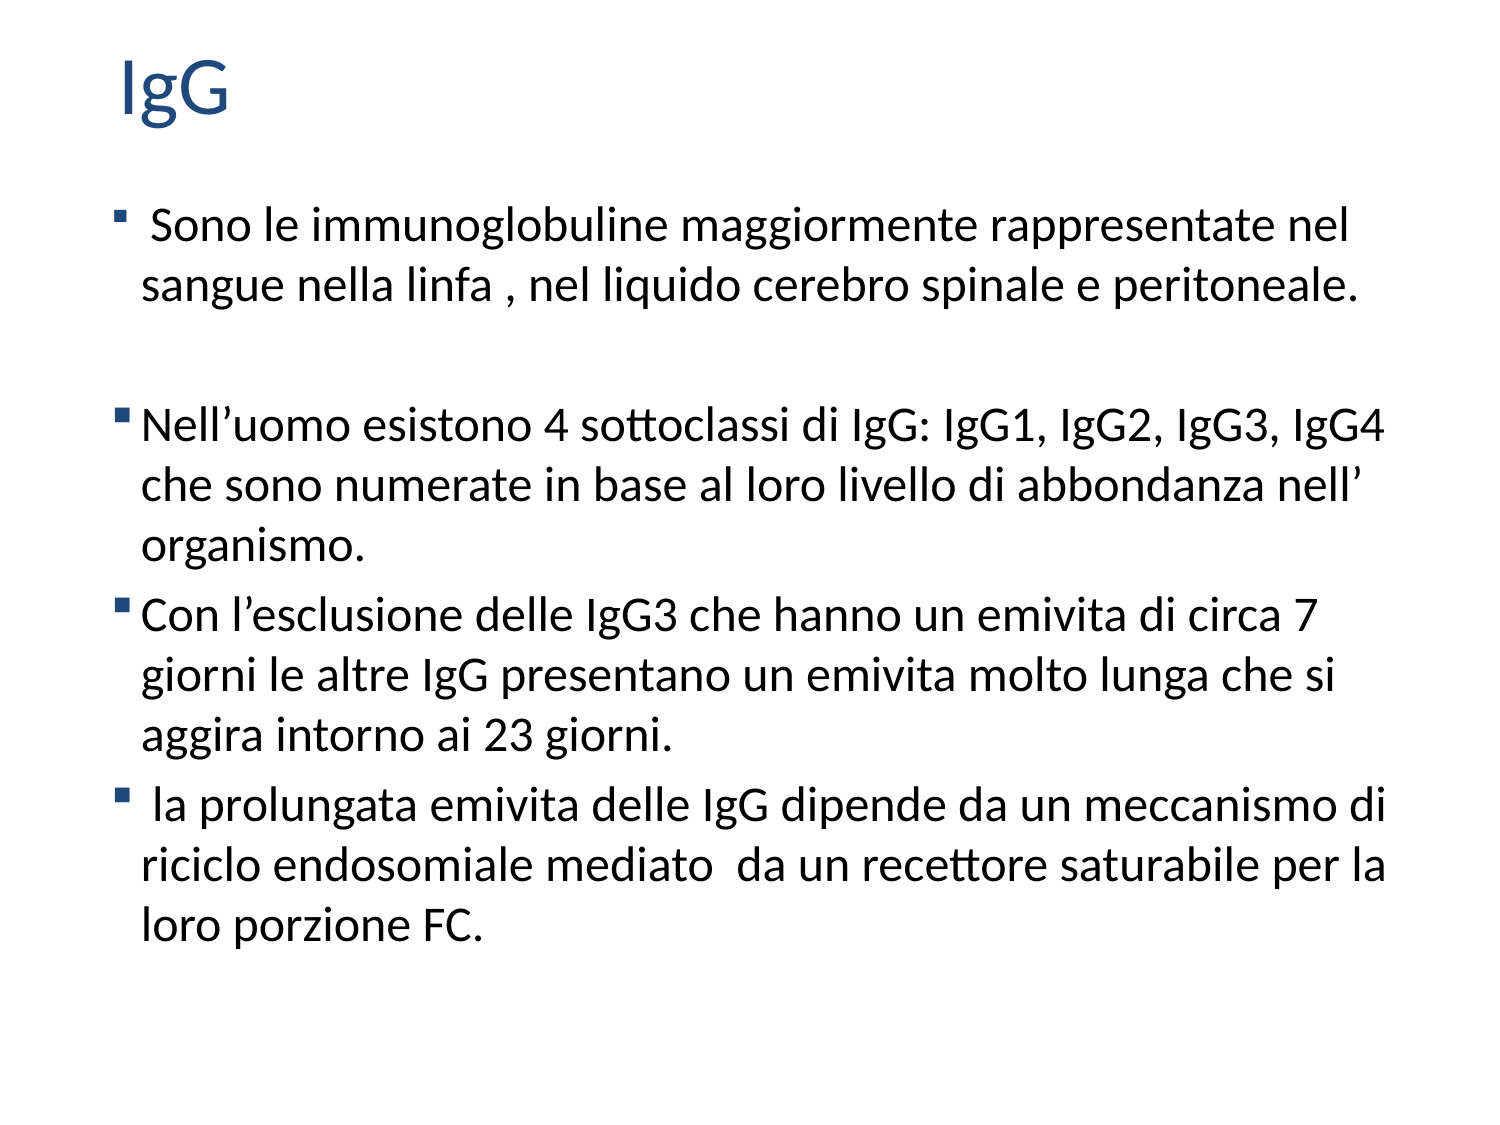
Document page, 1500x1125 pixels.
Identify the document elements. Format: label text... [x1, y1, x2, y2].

text_box IgG [103, 24, 1304, 214]
text_box Sono le immunoglobuline maggiormente rappresentate nel sangue nella linfa , nel liquido cerebro spinale e peritoneale. Nell’uomo esistono 4 sottoclassi di IgG: IgG1, IgG2, IgG3, IgG4 che sono numerate in base al loro livello di abbondanza nell’ organismo. Con l’esclusione delle IgG3 che hanno un emivita di circa 7 giorni le altre IgG presentano un emivita molto lunga che si aggira intorno ai 23 giorni. la prolungata emivita delle IgG dipende da un meccanismo di riciclo endosomiale mediato da un recettore saturabile per la loro porzione FC. [88, 184, 1414, 1060]
